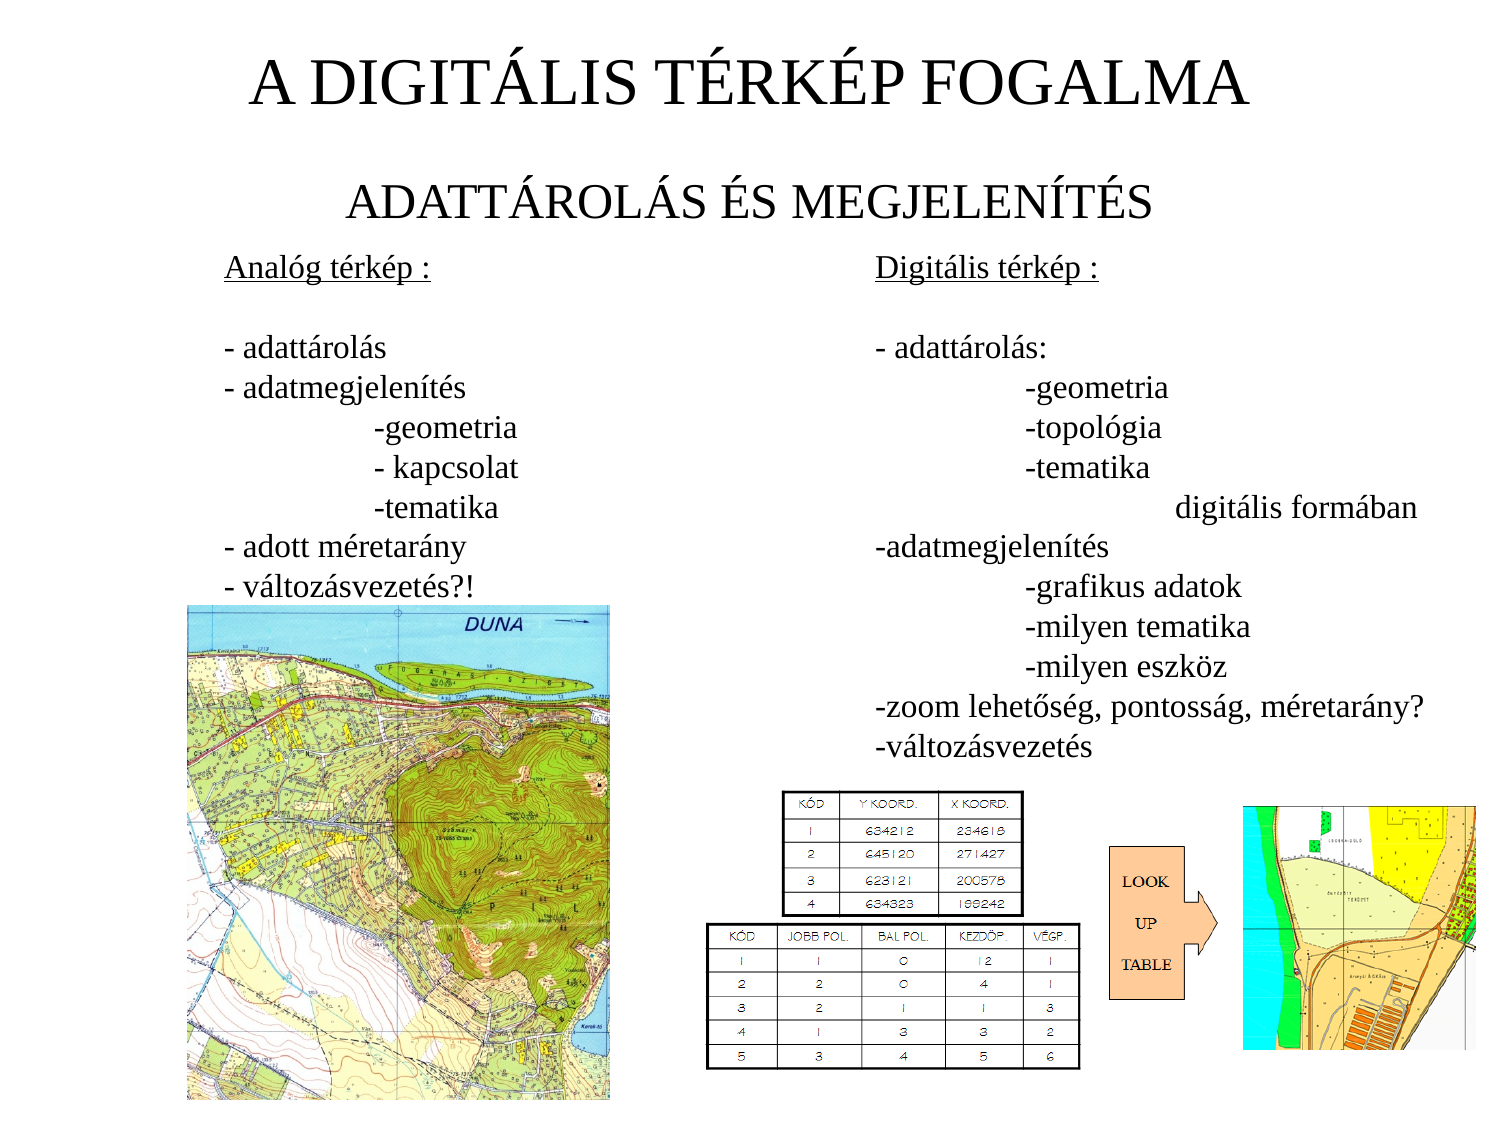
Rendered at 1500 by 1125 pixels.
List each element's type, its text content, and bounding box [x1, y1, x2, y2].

text_box Analóg térkép : - adattárolás - adatmegjelenítés -geometria - kapcsolat -tematika - adott méretarány - változásvezetés?! [208, 237, 689, 612]
picture [186, 605, 610, 1101]
picture [682, 775, 1500, 1080]
text_box A DIGITÁLIS TÉRKÉP FOGALMA ADATTÁROLÁS ÉS MEGJELENÍTÉS [0, 30, 1500, 236]
text_box Digitális térkép : - adattárolás: -geometria -topológia -tematika digitális formában -adatmegjelenítés -grafikus adatok -milyen tematika -milyen eszköz -zoom lehetőség, pontosság, méretarány? -változásvezetés [860, 237, 1441, 772]
